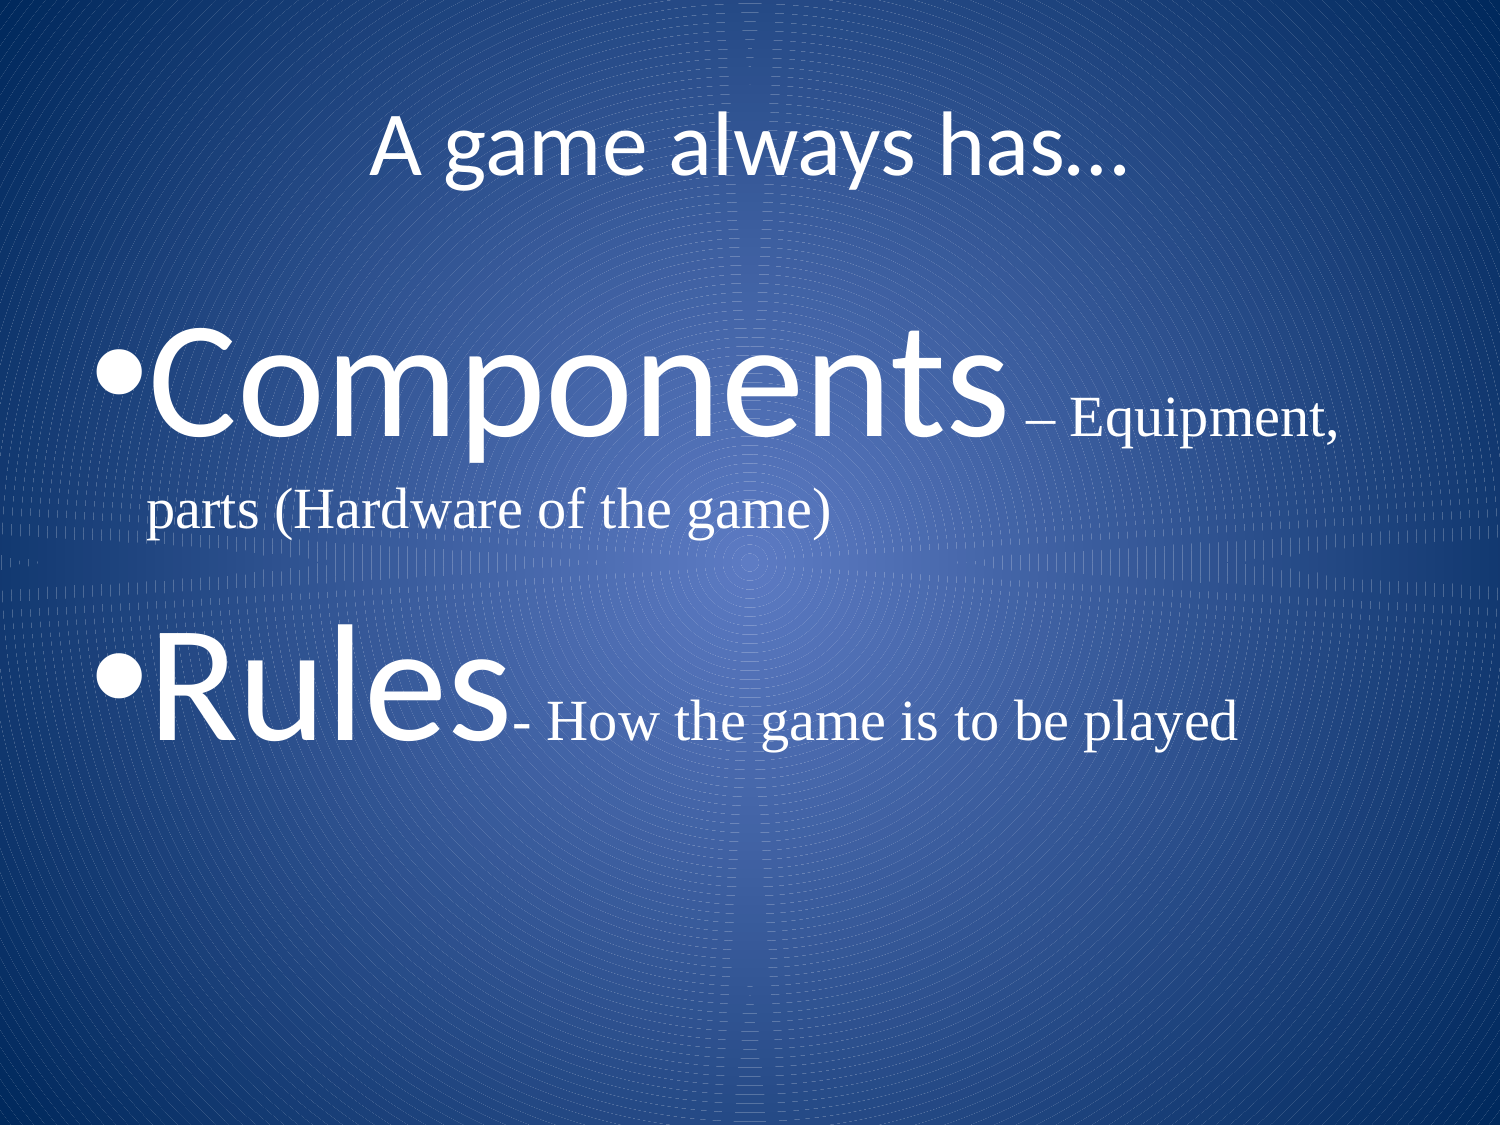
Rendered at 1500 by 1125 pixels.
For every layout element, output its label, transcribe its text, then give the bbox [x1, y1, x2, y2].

list Components – Equipment, parts (Hardware of the game) Rules- How the game is to be played [75, 262, 1425, 1005]
title A game always has… [75, 45, 1425, 233]
